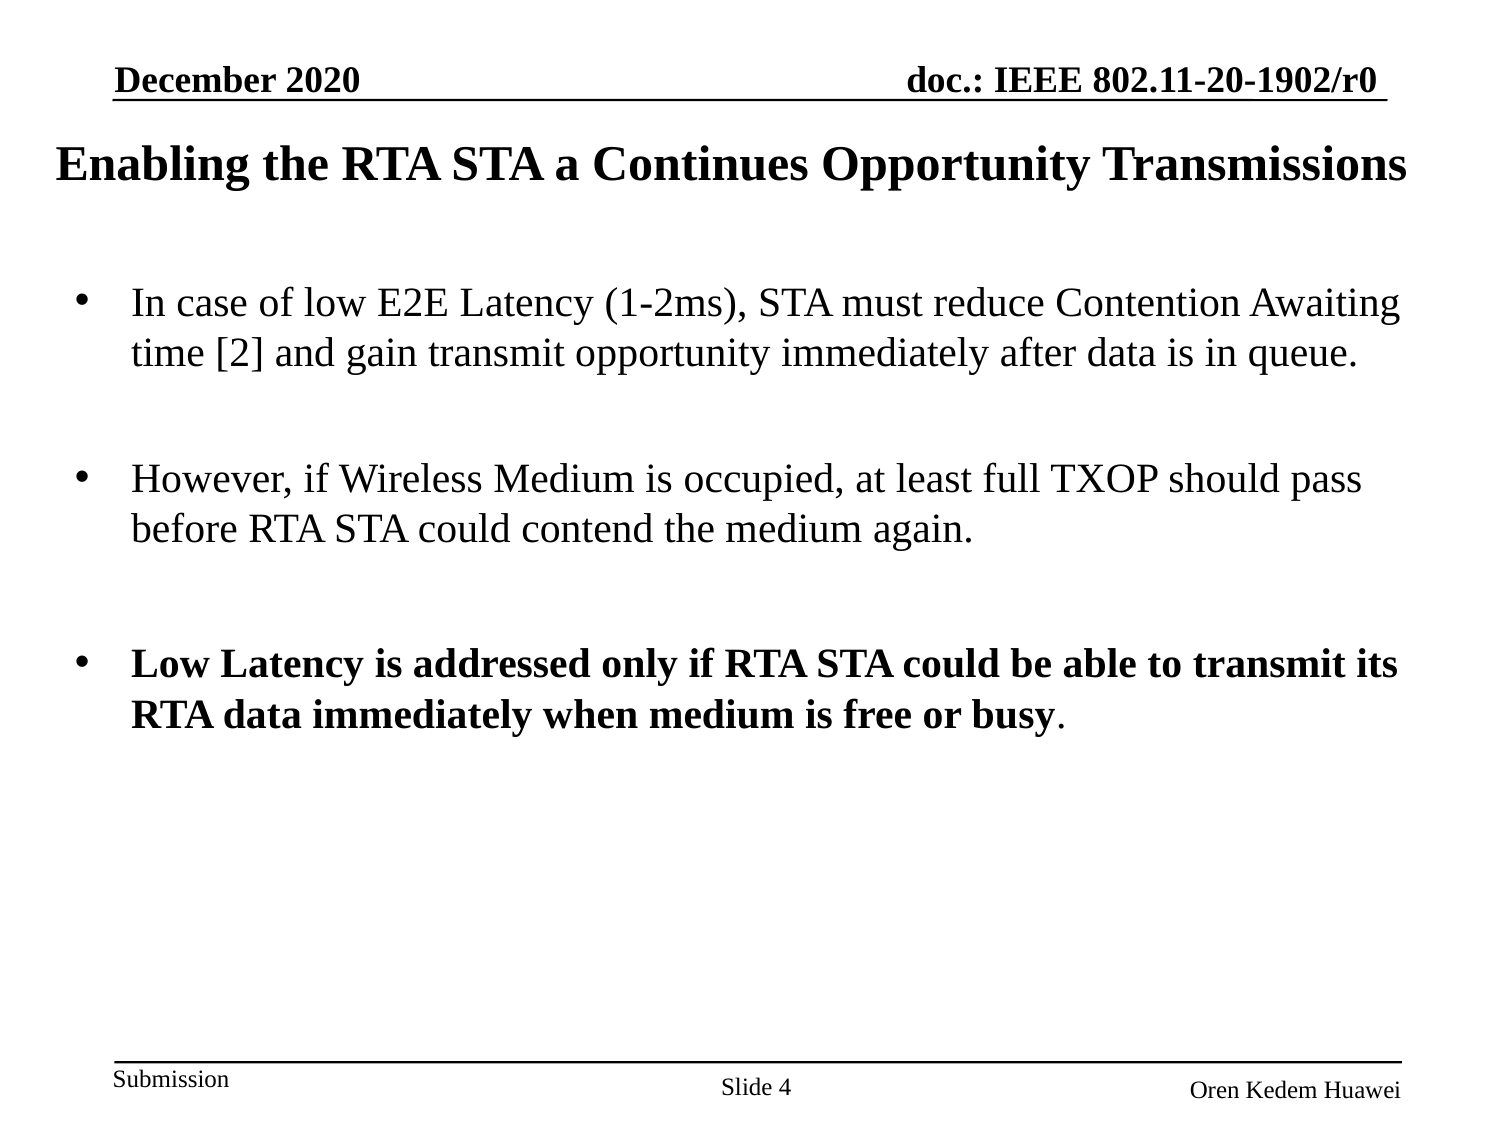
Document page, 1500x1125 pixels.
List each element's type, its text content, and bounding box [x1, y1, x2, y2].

slide_number Slide 4 [711, 1070, 801, 1101]
footer Oren Kedem Huawei [1186, 1073, 1402, 1105]
title Enabling the RTA STA a Continues Opportunity Transmissions [29, 112, 1447, 209]
list In case of low E2E Latency (1-2ms), STA must reduce Contention Awaiting time [2] and gain transmit opportunity immediately after data is in queue. However, if Wireless Medium is occupied, at least full TXOP should pass before RTA STA could contend the medium again. Low Latency is addressed only if RTA STA could be able to transmit its RTA data immediately when medium is free or busy. [59, 267, 1459, 966]
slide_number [114, 54, 368, 101]
